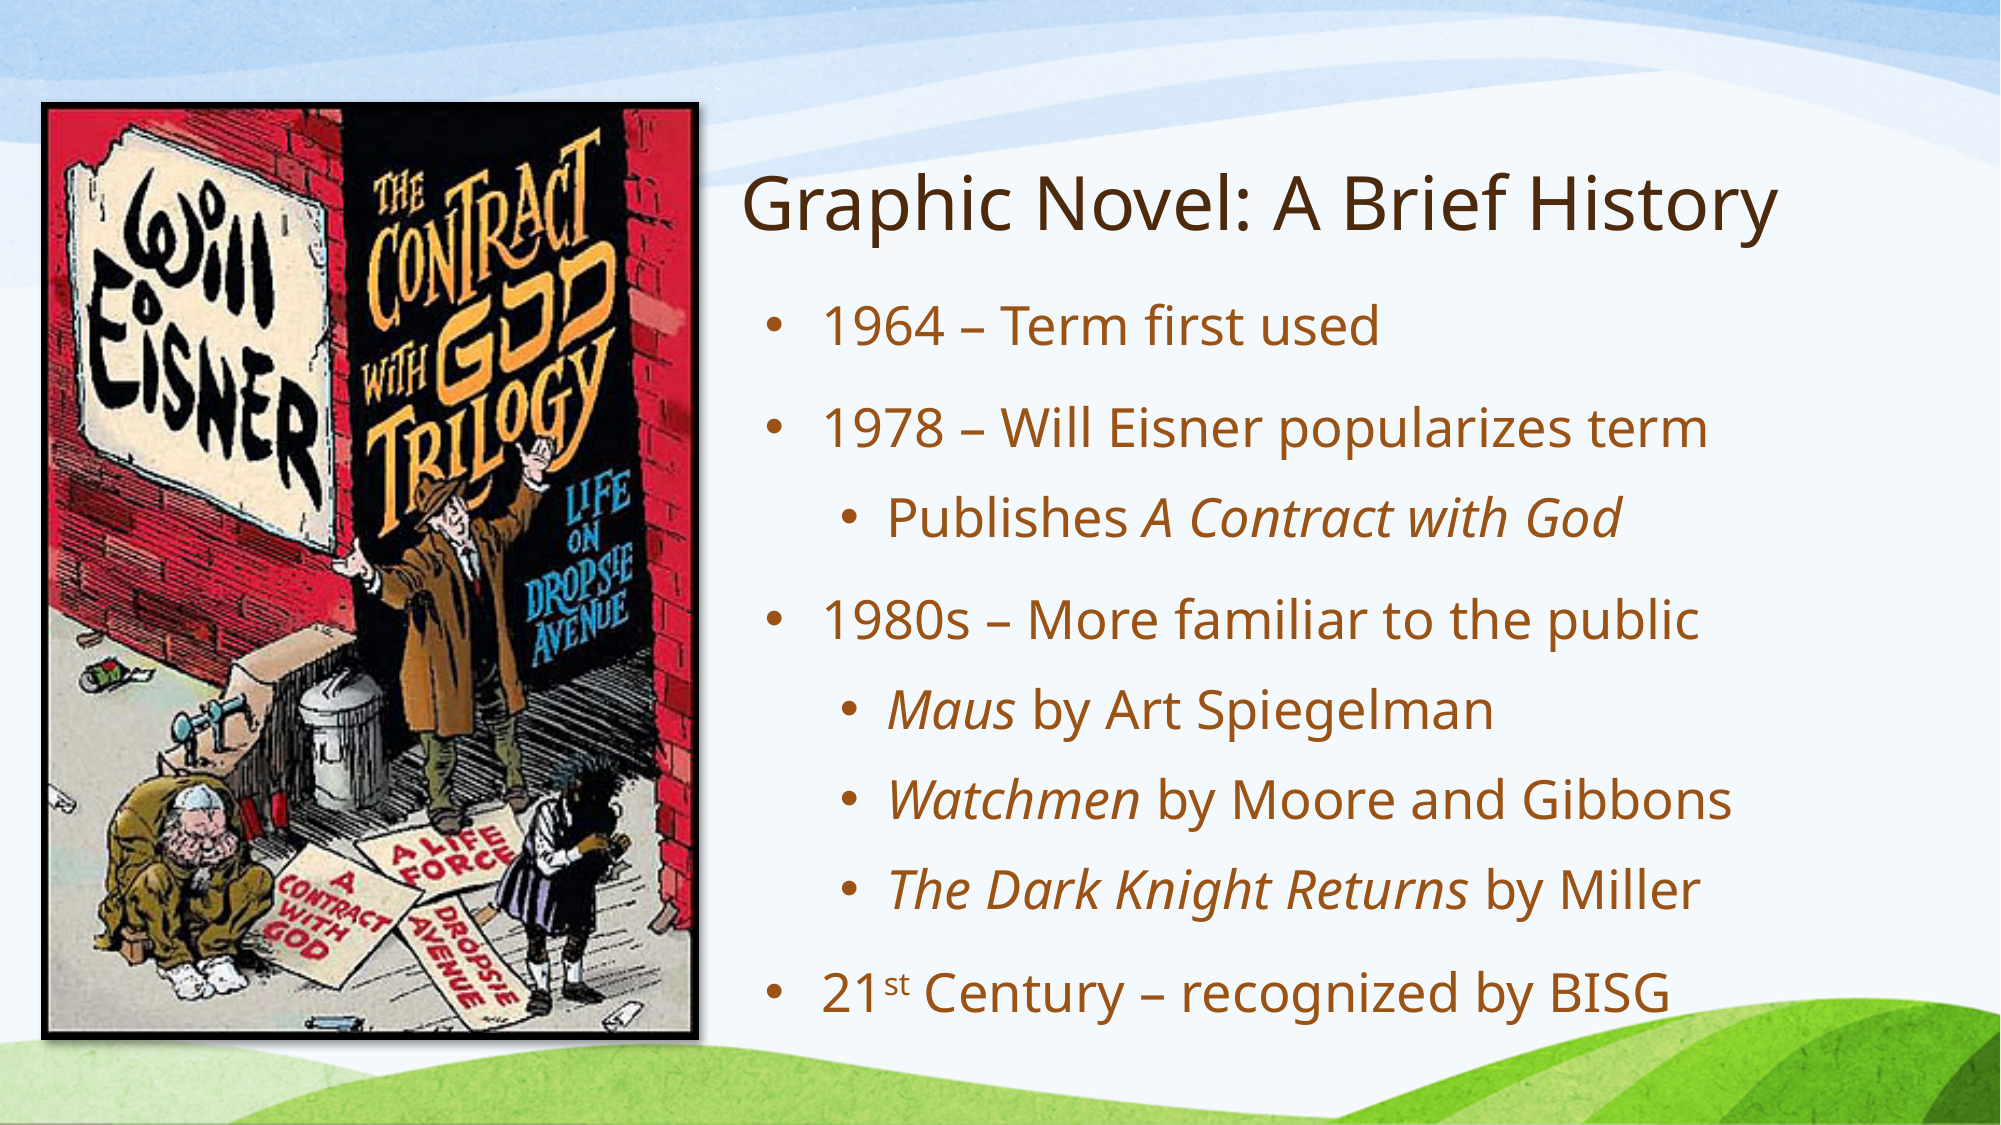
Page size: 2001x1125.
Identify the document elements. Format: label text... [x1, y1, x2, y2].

picture [0, 0, 2001, 1125]
list 1964 – Term first used 1978 – Will Eisner popularizes term Publishes A Contract with God 1980s – More familiar to the public Maus by Art Spiegelman Watchmen by Moore and Gibbons The Dark Knight Returns by Miller 21st Century – recognized by BISG [749, 283, 1899, 1061]
title Graphic Novel: A Brief History [725, 54, 1959, 255]
